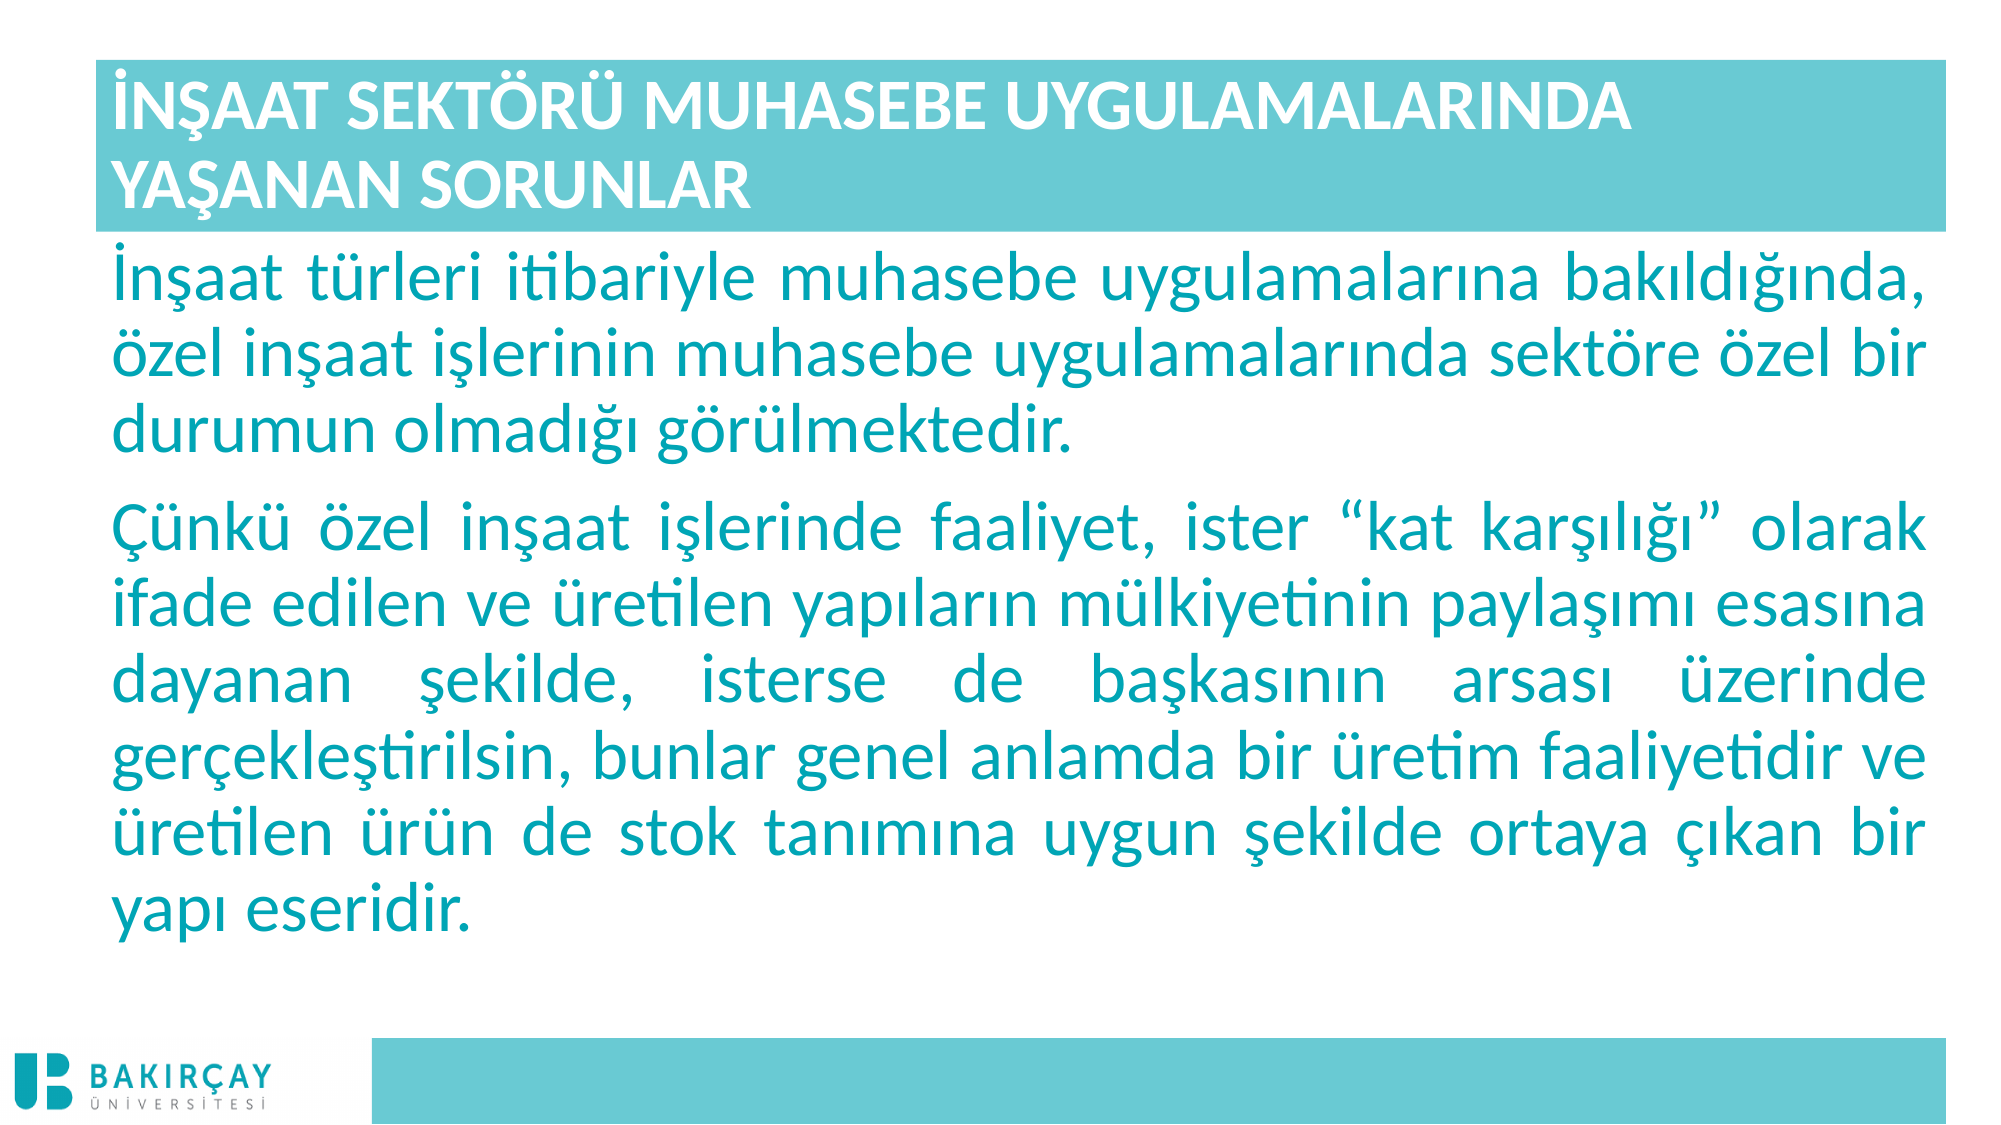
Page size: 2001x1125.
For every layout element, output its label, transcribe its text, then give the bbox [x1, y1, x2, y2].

title İNŞAAT SEKTÖRÜ MUHASEBE UYGULAMALARINDA YAŞANAN SORUNLAR [96, 59, 1946, 231]
picture [0, 1037, 372, 1125]
list İnşaat türleri itibariyle muhasebe uygulamalarına bakıldığında, özel inşaat işlerinin muhasebe uygulamalarında sektöre özel bir durumun olmadığı görülmektedir. Çünkü özel inşaat işlerinde faaliyet, ister “kat karşılığı” olarak ifade edilen ve üretilen yapıların mülkiyetinin paylaşımı esasına dayanan şekilde, isterse de başkasının arsası üzerinde gerçekleştirilsin, bunlar genel anlamda bir üretim faaliyetidir ve üretilen ürün de stok tanımına uygun şekilde ortaya çıkan bir yapı eseridir. [96, 231, 1946, 1038]
text_box [372, 1038, 1946, 1124]
